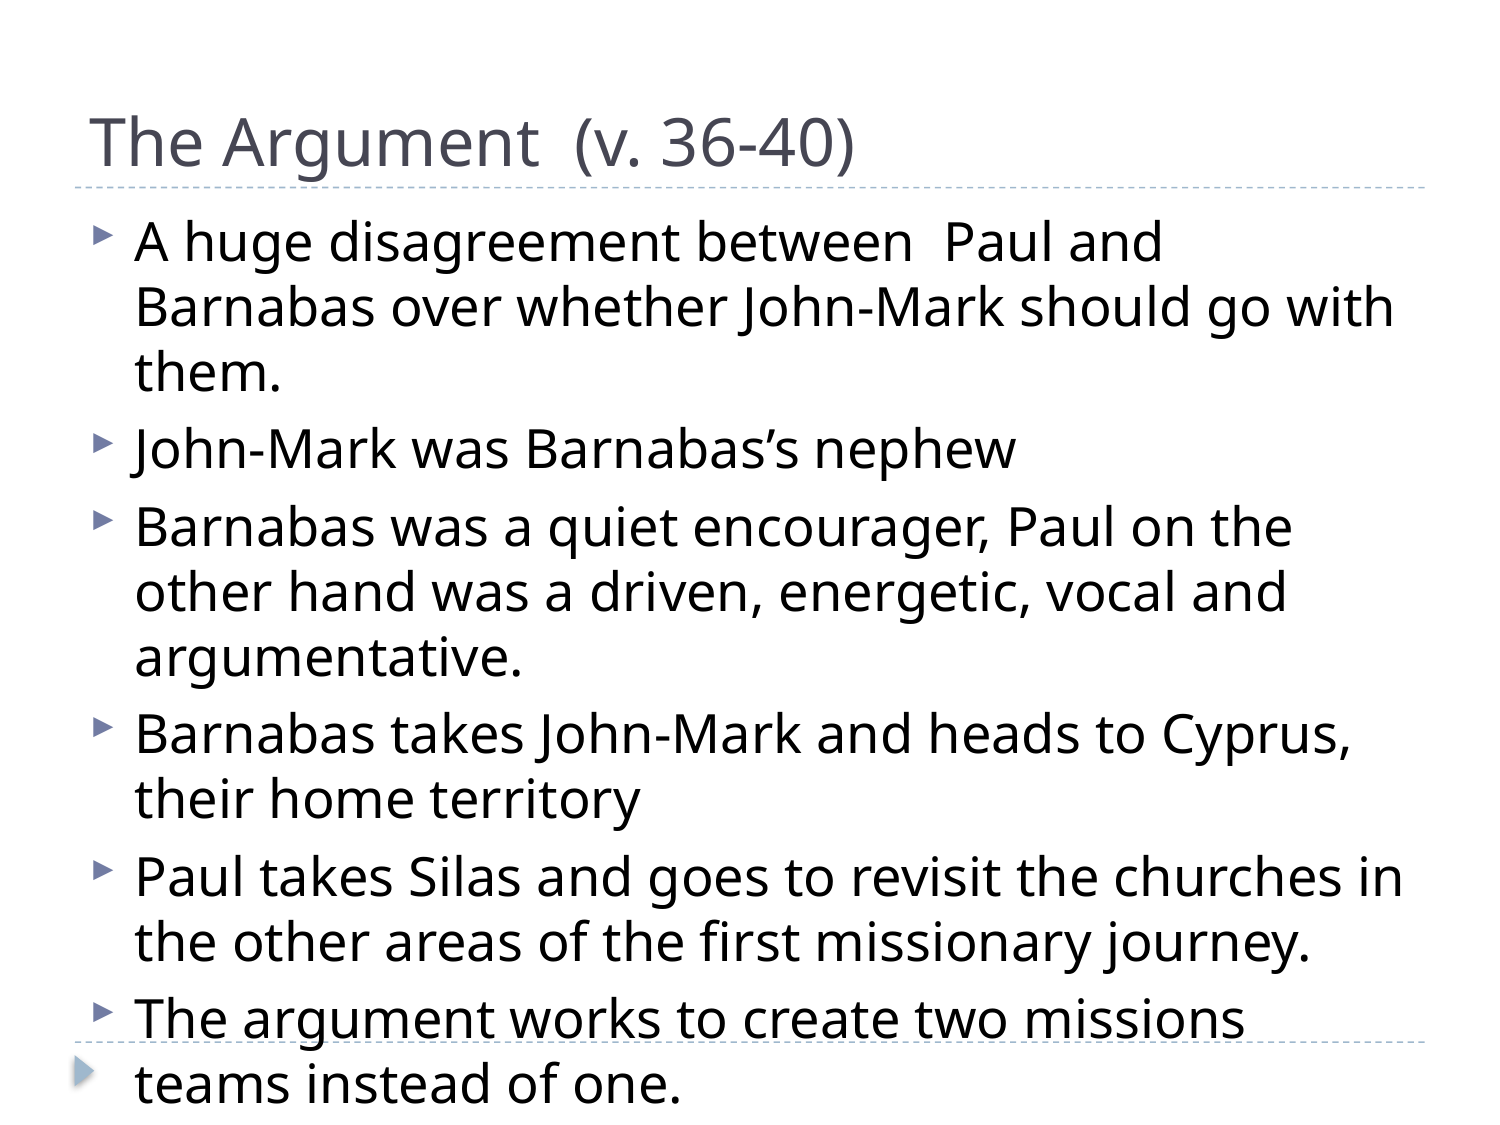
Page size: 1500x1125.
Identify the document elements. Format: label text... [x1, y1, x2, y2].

title The Argument (v. 36-40) [75, 24, 1425, 188]
list A huge disagreement between Paul and Barnabas over whether John-Mark should go with them. John-Mark was Barnabas’s nephew Barnabas was a quiet encourager, Paul on the other hand was a driven, energetic, vocal and argumentative. Barnabas takes John-Mark and heads to Cyprus, their home territory Paul takes Silas and goes to revisit the churches in the other areas of the first missionary journey. The argument works to create two missions teams instead of one. [75, 200, 1425, 1010]
